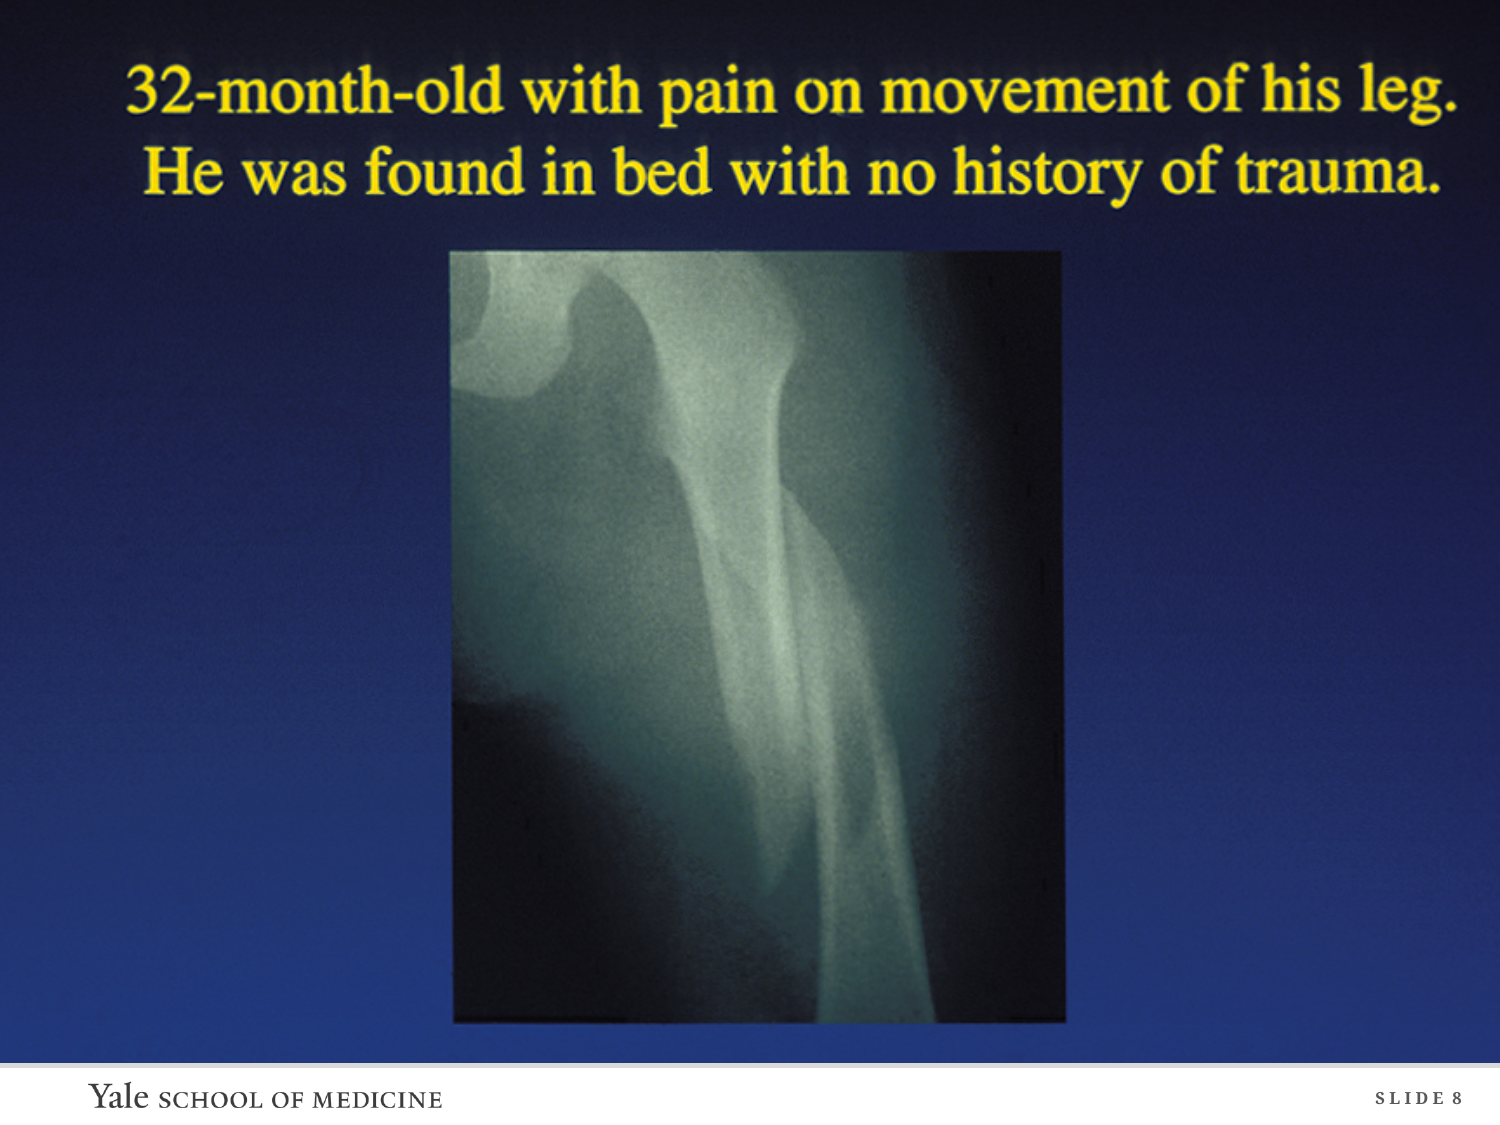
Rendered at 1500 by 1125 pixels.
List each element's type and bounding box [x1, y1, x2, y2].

text_box [0, 0, 1500, 1063]
picture [88, 1081, 442, 1108]
